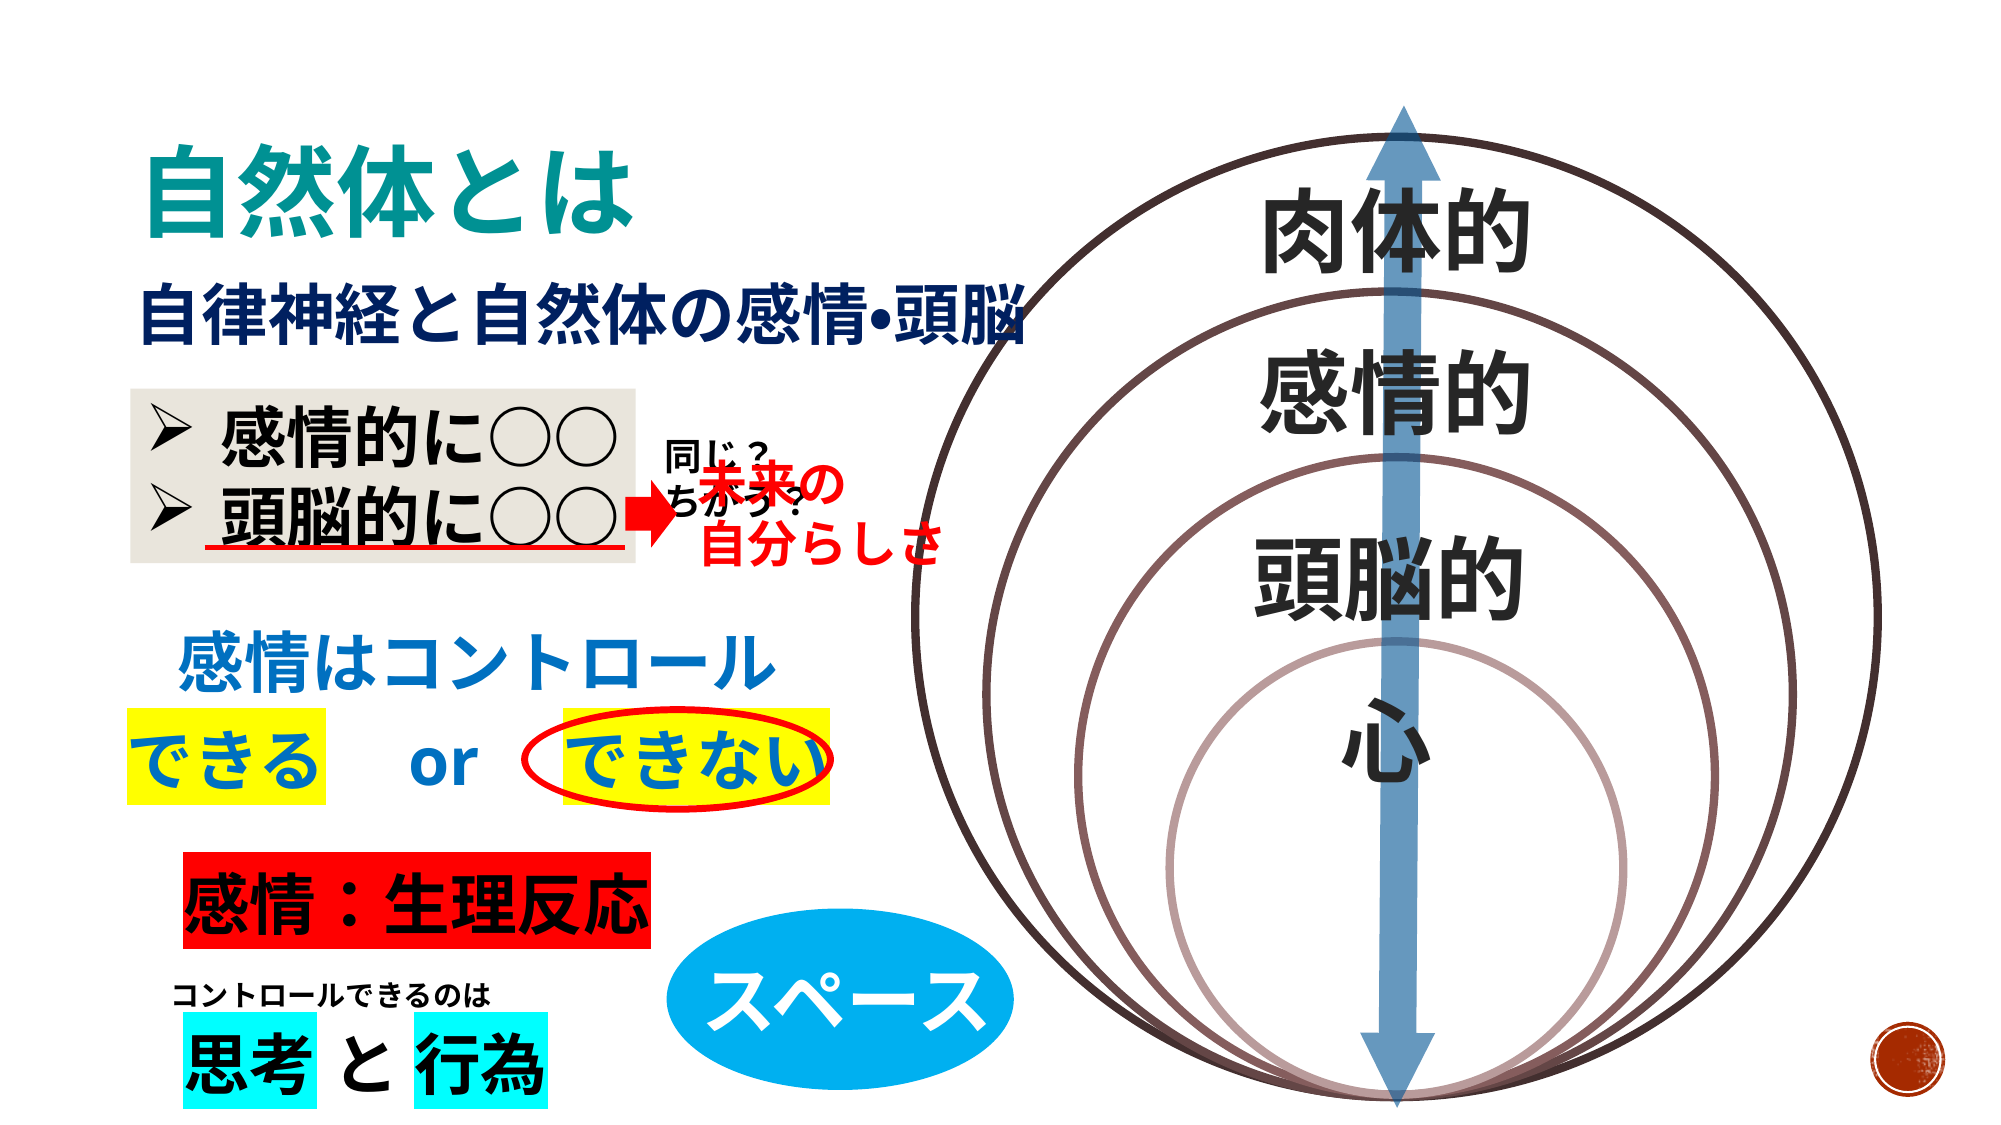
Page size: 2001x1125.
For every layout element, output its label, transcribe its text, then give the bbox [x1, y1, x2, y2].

text_box できる or できない [755, 711, 845, 807]
text_box [1008, 973, 1015, 1025]
text_box [695, 1051, 985, 1092]
text_box 頭脳的 [1228, 515, 1396, 640]
text_box 心 [1397, 328, 1404, 454]
text_box コントロールできるのは [155, 969, 507, 1020]
text_box [520, 705, 836, 814]
text_box 感情はコントロール [162, 613, 794, 708]
text_box 肉体的 [1235, 166, 1396, 291]
text_box 感情的に○○ 頭脳的に○○ [130, 388, 636, 564]
text_box [914, 135, 1388, 1085]
text_box 頭脳的 [1405, 515, 1551, 640]
text_box [1420, 457, 1716, 1094]
text_box [697, 907, 983, 946]
text_box 未来の 自分らしさ [682, 445, 963, 581]
text_box 自然体とは [122, 62, 749, 258]
text_box [1405, 291, 1794, 1098]
text_box [665, 956, 686, 1043]
text_box 心 [1398, 166, 1403, 291]
text_box [1168, 640, 1390, 1096]
text_box できる or できない [530, 715, 825, 804]
text_box 肉体的 [1405, 166, 1558, 291]
text_box 感情的 [1235, 328, 1396, 454]
text_box 感情的 [1405, 328, 1558, 454]
text_box 同じ？ ちがう？ [650, 425, 830, 531]
text_box [1077, 456, 1382, 1094]
text_box 心 [1304, 676, 1396, 801]
text_box 心 [1397, 515, 1404, 640]
text_box [1405, 641, 1625, 1096]
text_box 思考 と 行為 [168, 1015, 600, 1111]
text_box 自律神経と自然体の感情・頭脳 [119, 265, 1089, 360]
text_box [985, 291, 1392, 1099]
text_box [1397, 676, 1404, 801]
text_box [1420, 136, 1879, 1097]
text_box できる or できない [112, 711, 600, 807]
text_box 感情：生理反応 [168, 855, 666, 950]
text_box 心 [1405, 676, 1469, 801]
text_box [624, 478, 678, 549]
text_box スペース [686, 946, 1008, 1051]
